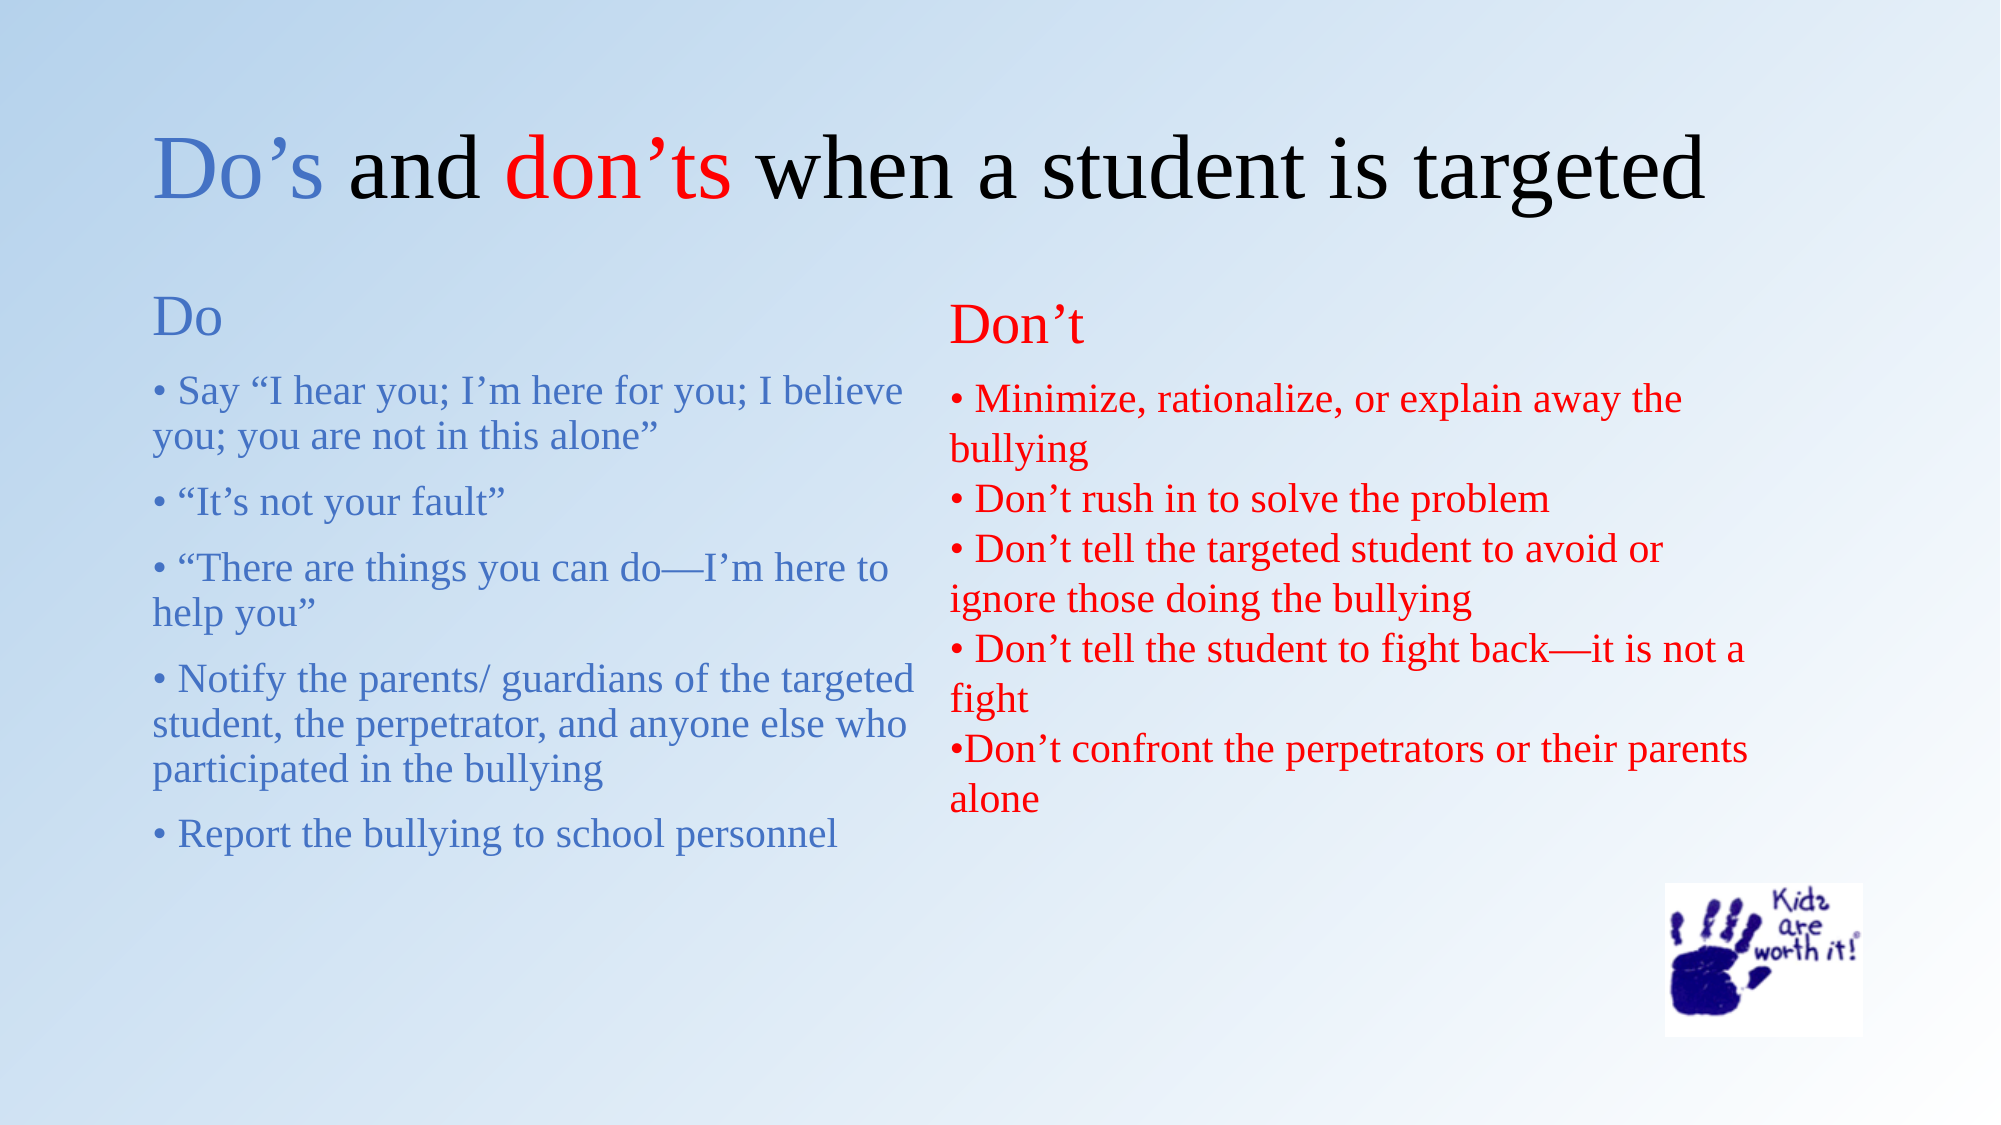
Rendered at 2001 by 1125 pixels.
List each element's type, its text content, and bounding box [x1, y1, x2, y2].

text_box Don’t [934, 277, 1848, 363]
list Do • Say “I hear you; I’m here for you; I believe you; you are not in this alone” • “It’s not your fault” • “There are things you can do—I’m here to help you” • Notify the parents/ guardians of the targeted student, the perpetrator, and anyone else who participated in the bullying • Report the bullying to school personnel [137, 277, 935, 1014]
title Do’s and don’ts when a student is targeted [137, 59, 1863, 278]
text_box • Minimize, rationalize, or explain away the bullying • Don’t rush in to solve the problem • Don’t tell the targeted student to avoid or ignore those doing the bullying • Don’t tell the student to fight back—it is not a fight •Don’t confront the perpetrators or their parents alone [934, 363, 1788, 879]
picture [1665, 883, 1863, 1038]
